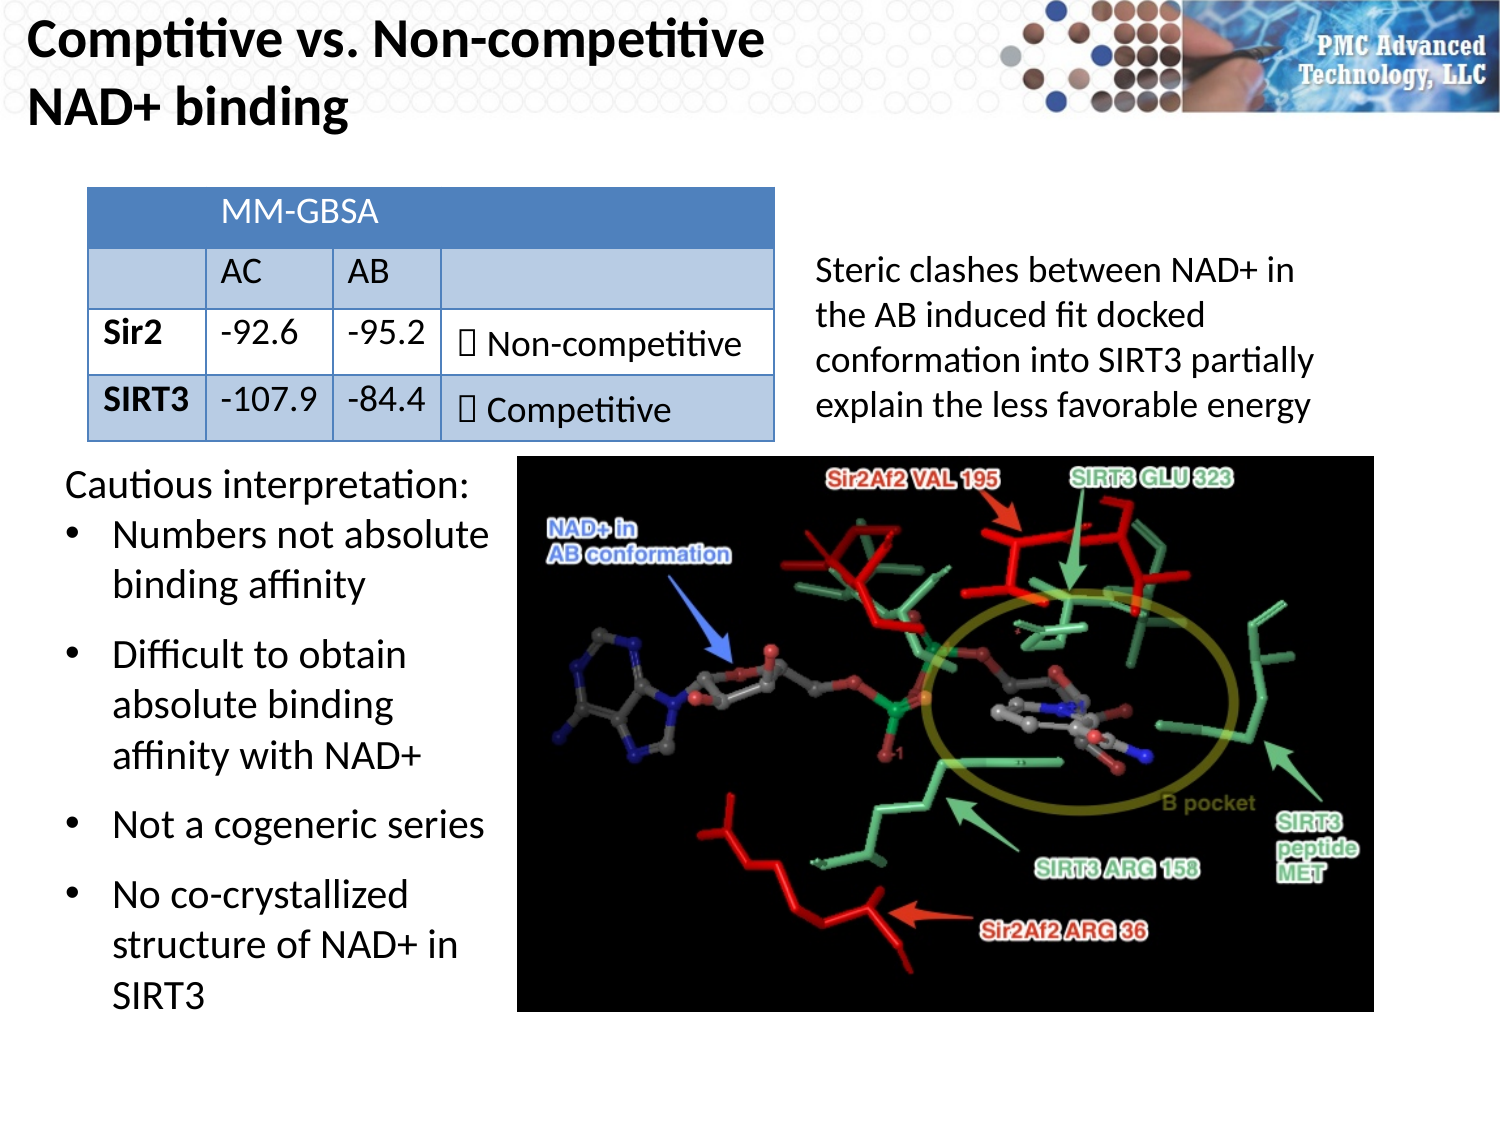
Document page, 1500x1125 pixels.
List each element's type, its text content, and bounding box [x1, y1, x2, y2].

table_cell Sir2 [89, 310, 205, 374]
table_cell  Non-competitive [442, 310, 773, 374]
text_box Cautious interpretation: Numbers not absolute binding affinity Difficult to obtain absolute binding affinity with NAD+ Not a cogeneric series No co-crystallized structure of NAD+ in SIRT3 [50, 449, 518, 1025]
table_cell -92.6 [207, 310, 332, 374]
table_cell -95.2 [334, 310, 440, 374]
picture [517, 456, 1374, 1013]
table_cell  Competitive [442, 376, 773, 440]
table_cell [89, 249, 205, 308]
table_header [89, 188, 205, 247]
table_cell SIRT3 [89, 376, 205, 440]
table_cell -107.9 [207, 376, 332, 440]
title Comptitive vs. Non-competitive NAD+ binding [12, 24, 1263, 113]
table_header [442, 188, 773, 247]
table_header MM-GBSA [207, 188, 440, 247]
table_cell [442, 249, 773, 308]
table_cell -84.4 [334, 376, 440, 440]
table_cell AC [207, 249, 332, 308]
text_box Steric clashes between NAD+ in the AB induced fit docked conformation into SIRT3 partially explain the less favorable energy [800, 237, 1351, 433]
table_cell AB [334, 249, 440, 308]
text_box [0, 0, 1500, 1125]
